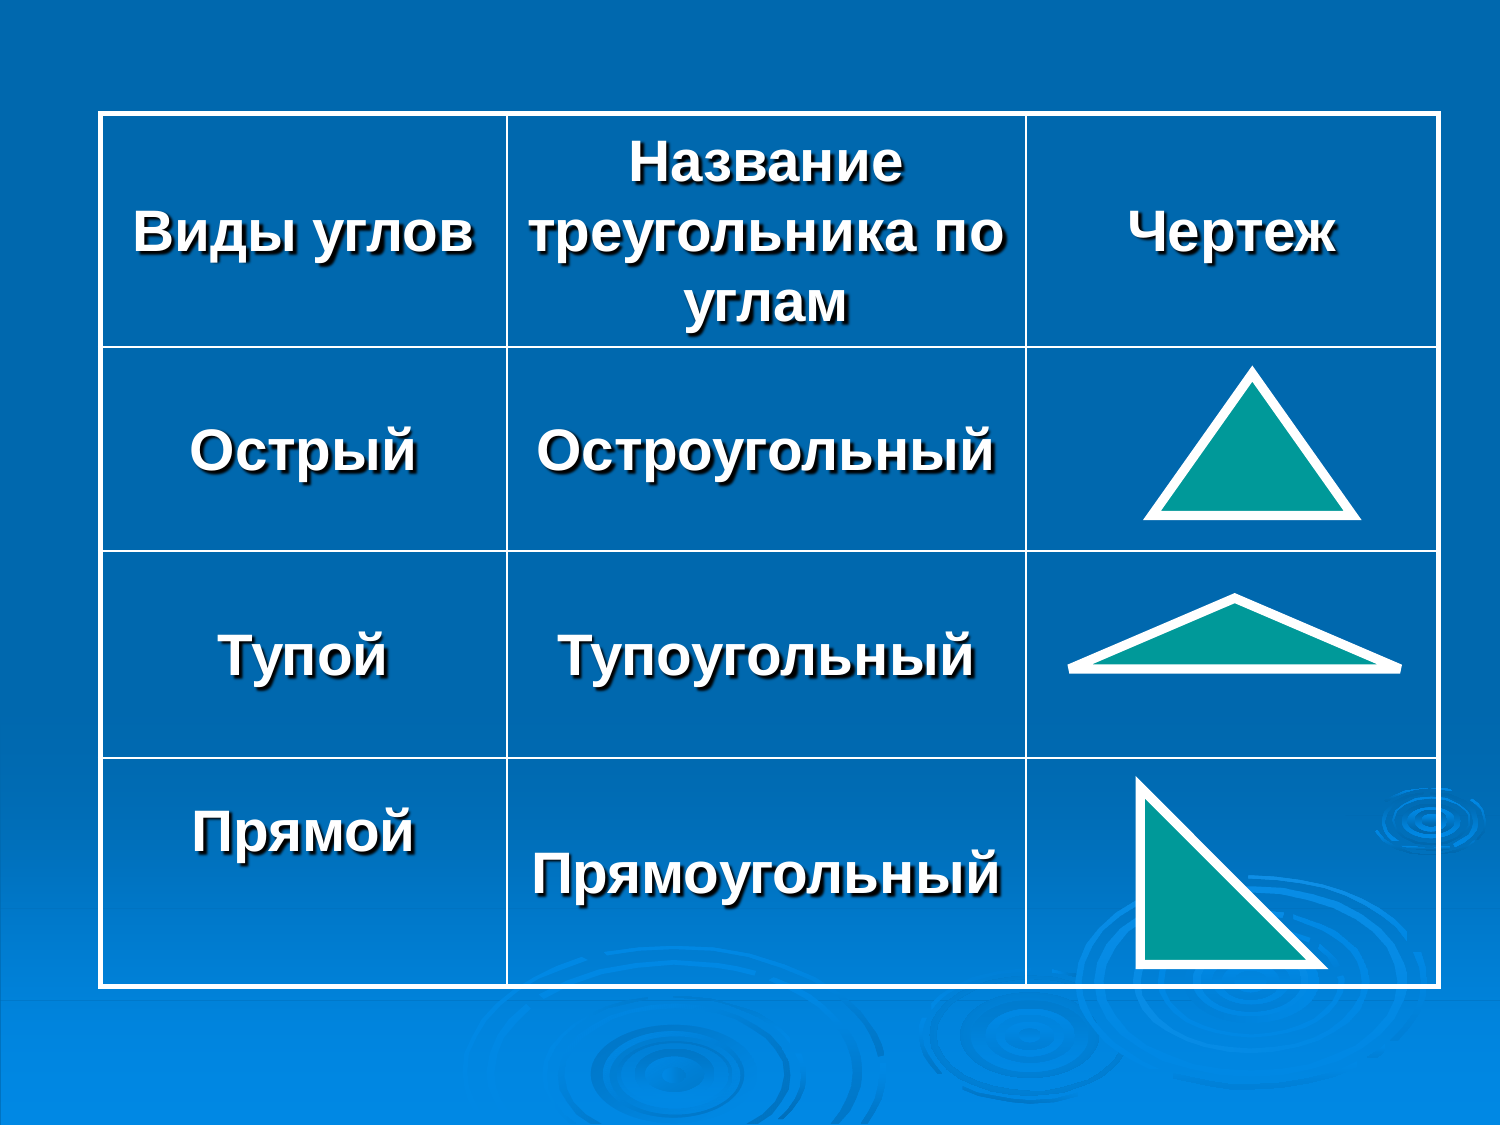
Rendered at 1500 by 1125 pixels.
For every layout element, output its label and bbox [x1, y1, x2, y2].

text_box [0, 0, 1500, 1125]
